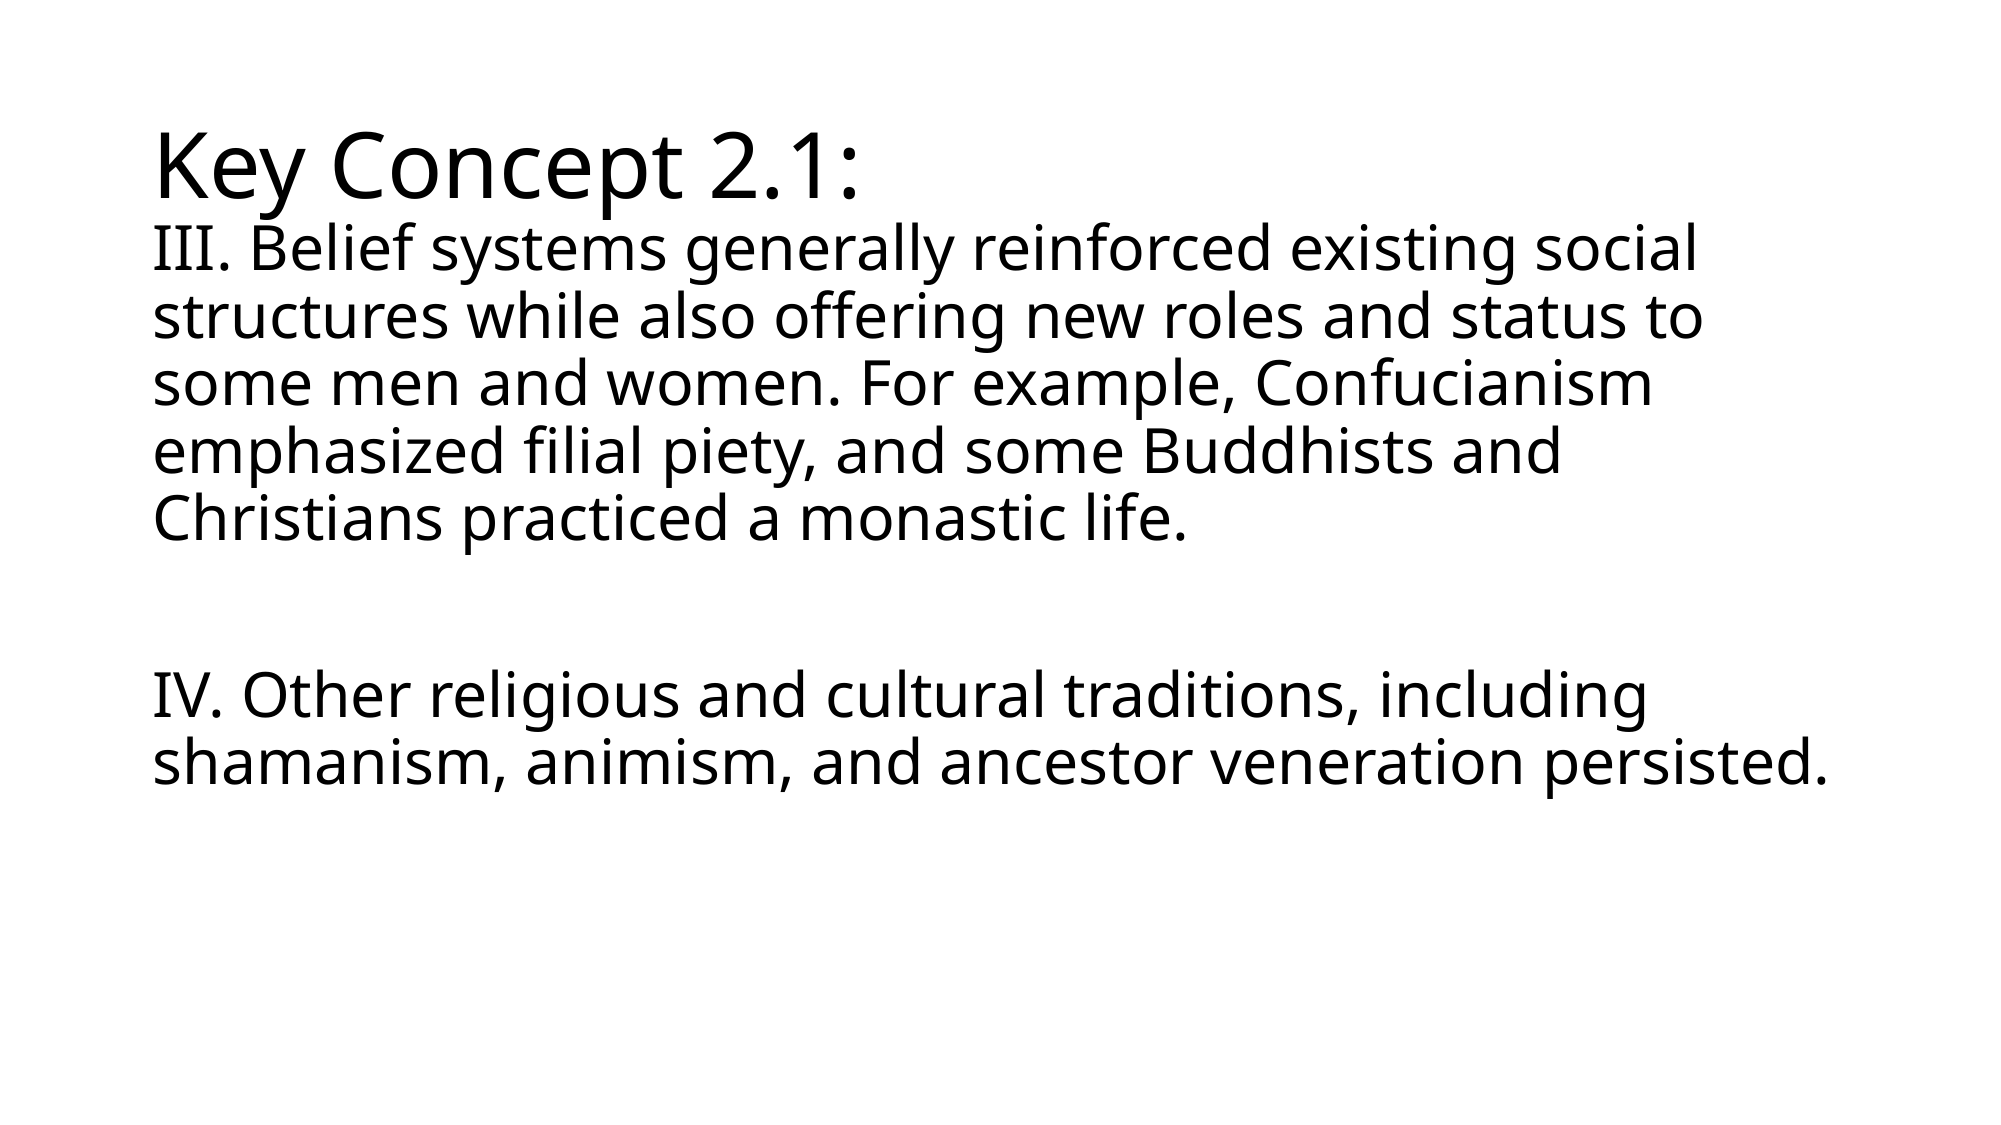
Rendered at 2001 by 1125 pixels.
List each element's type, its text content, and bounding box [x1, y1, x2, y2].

list III. Belief systems generally reinforced existing social structures while also offering new roles and status to some men and women. For example, Confucianism emphasized filial piety, and some Buddhists and Christians practiced a monastic life. IV. Other religious and cultural traditions, including shamanism, animism, and ancestor veneration persisted. [137, 209, 1863, 1024]
title Key Concept 2.1: [137, 59, 1863, 209]
